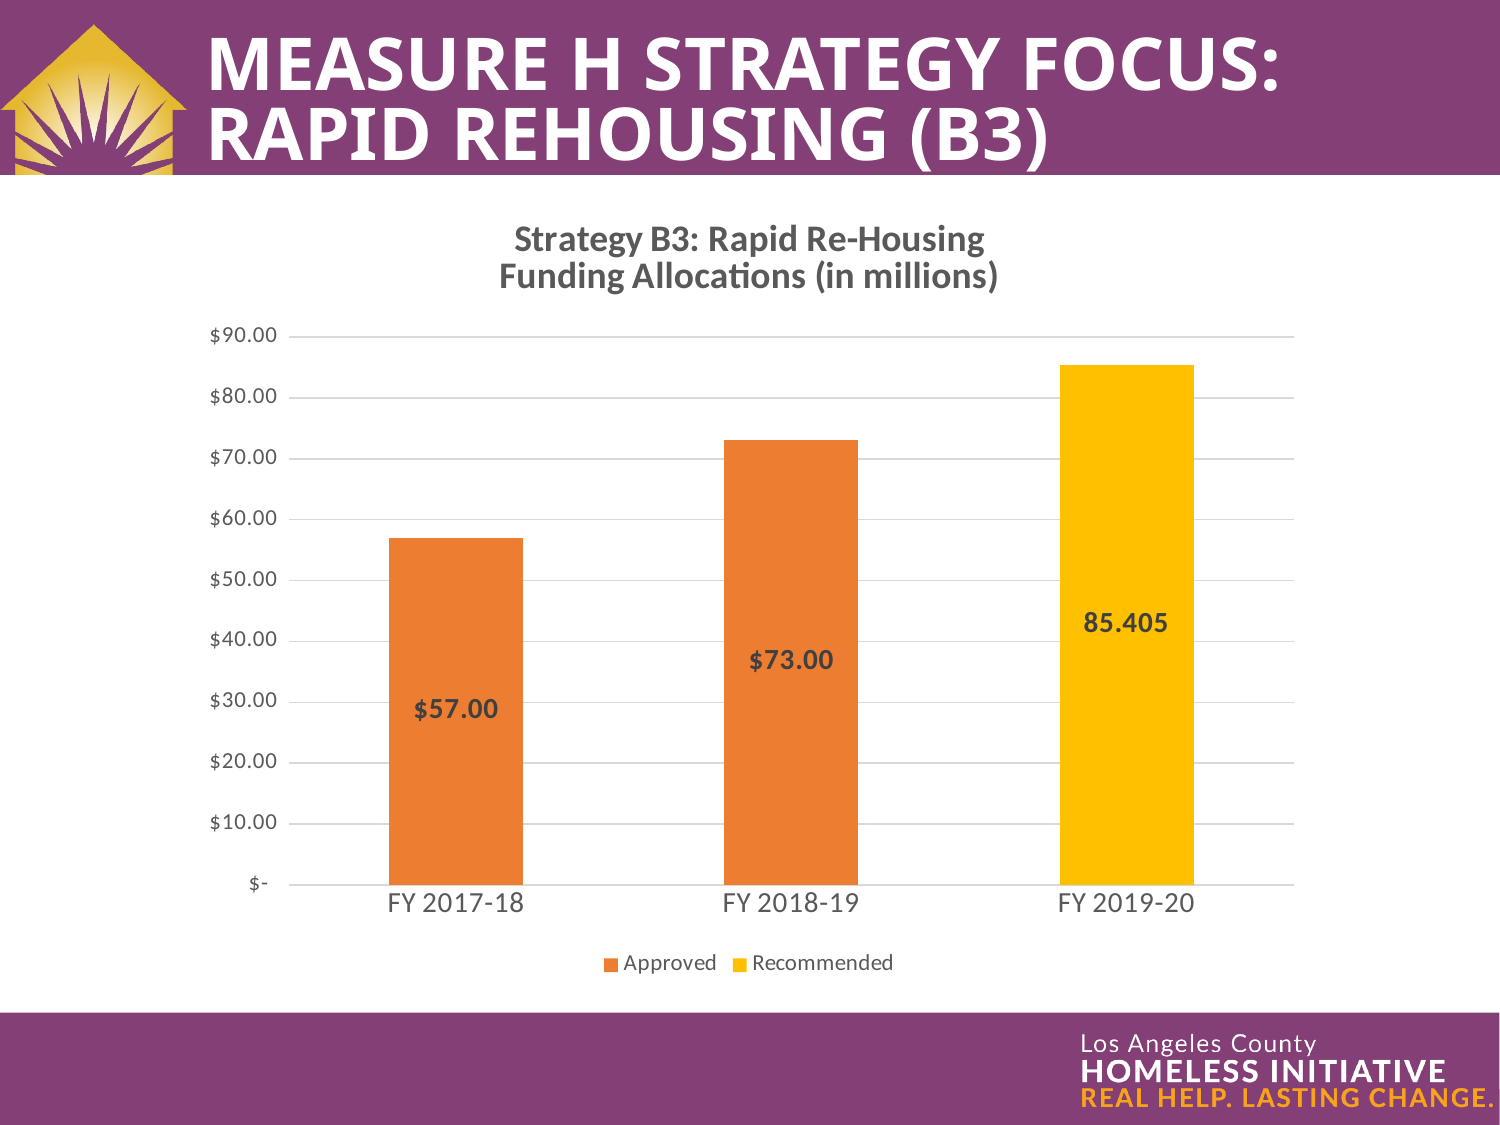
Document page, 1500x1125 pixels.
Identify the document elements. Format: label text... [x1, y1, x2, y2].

picture [0, 24, 187, 175]
text_box MEASURE H STRATEGY FOCUS: RAPID REHOUSING (B3) [190, 16, 1500, 192]
text_box [0, 0, 1500, 176]
text_box [0, 1011, 1074, 1125]
picture [1074, 1008, 1500, 1125]
chart [181, 187, 1317, 983]
